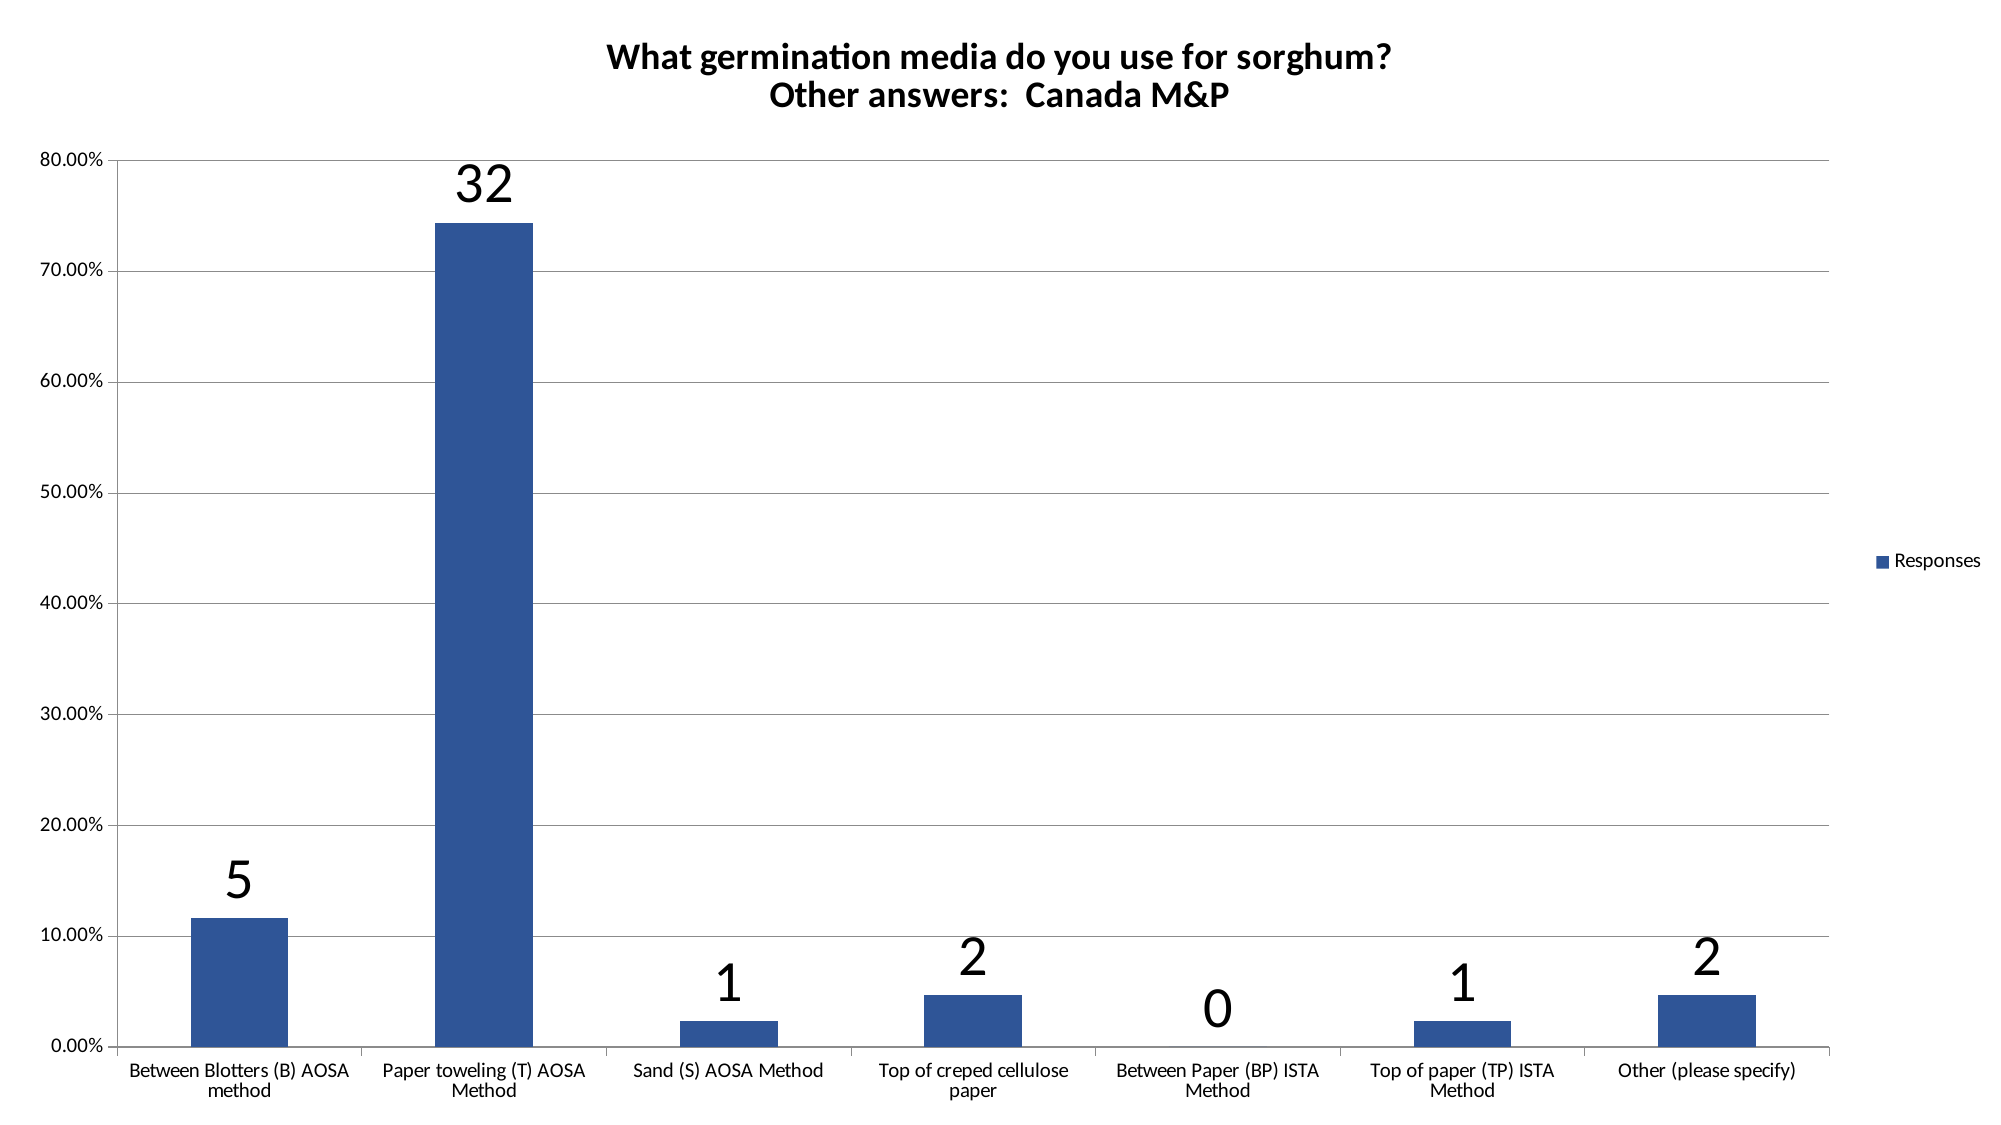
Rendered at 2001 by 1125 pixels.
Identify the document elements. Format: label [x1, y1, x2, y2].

chart [0, 0, 2000, 1125]
